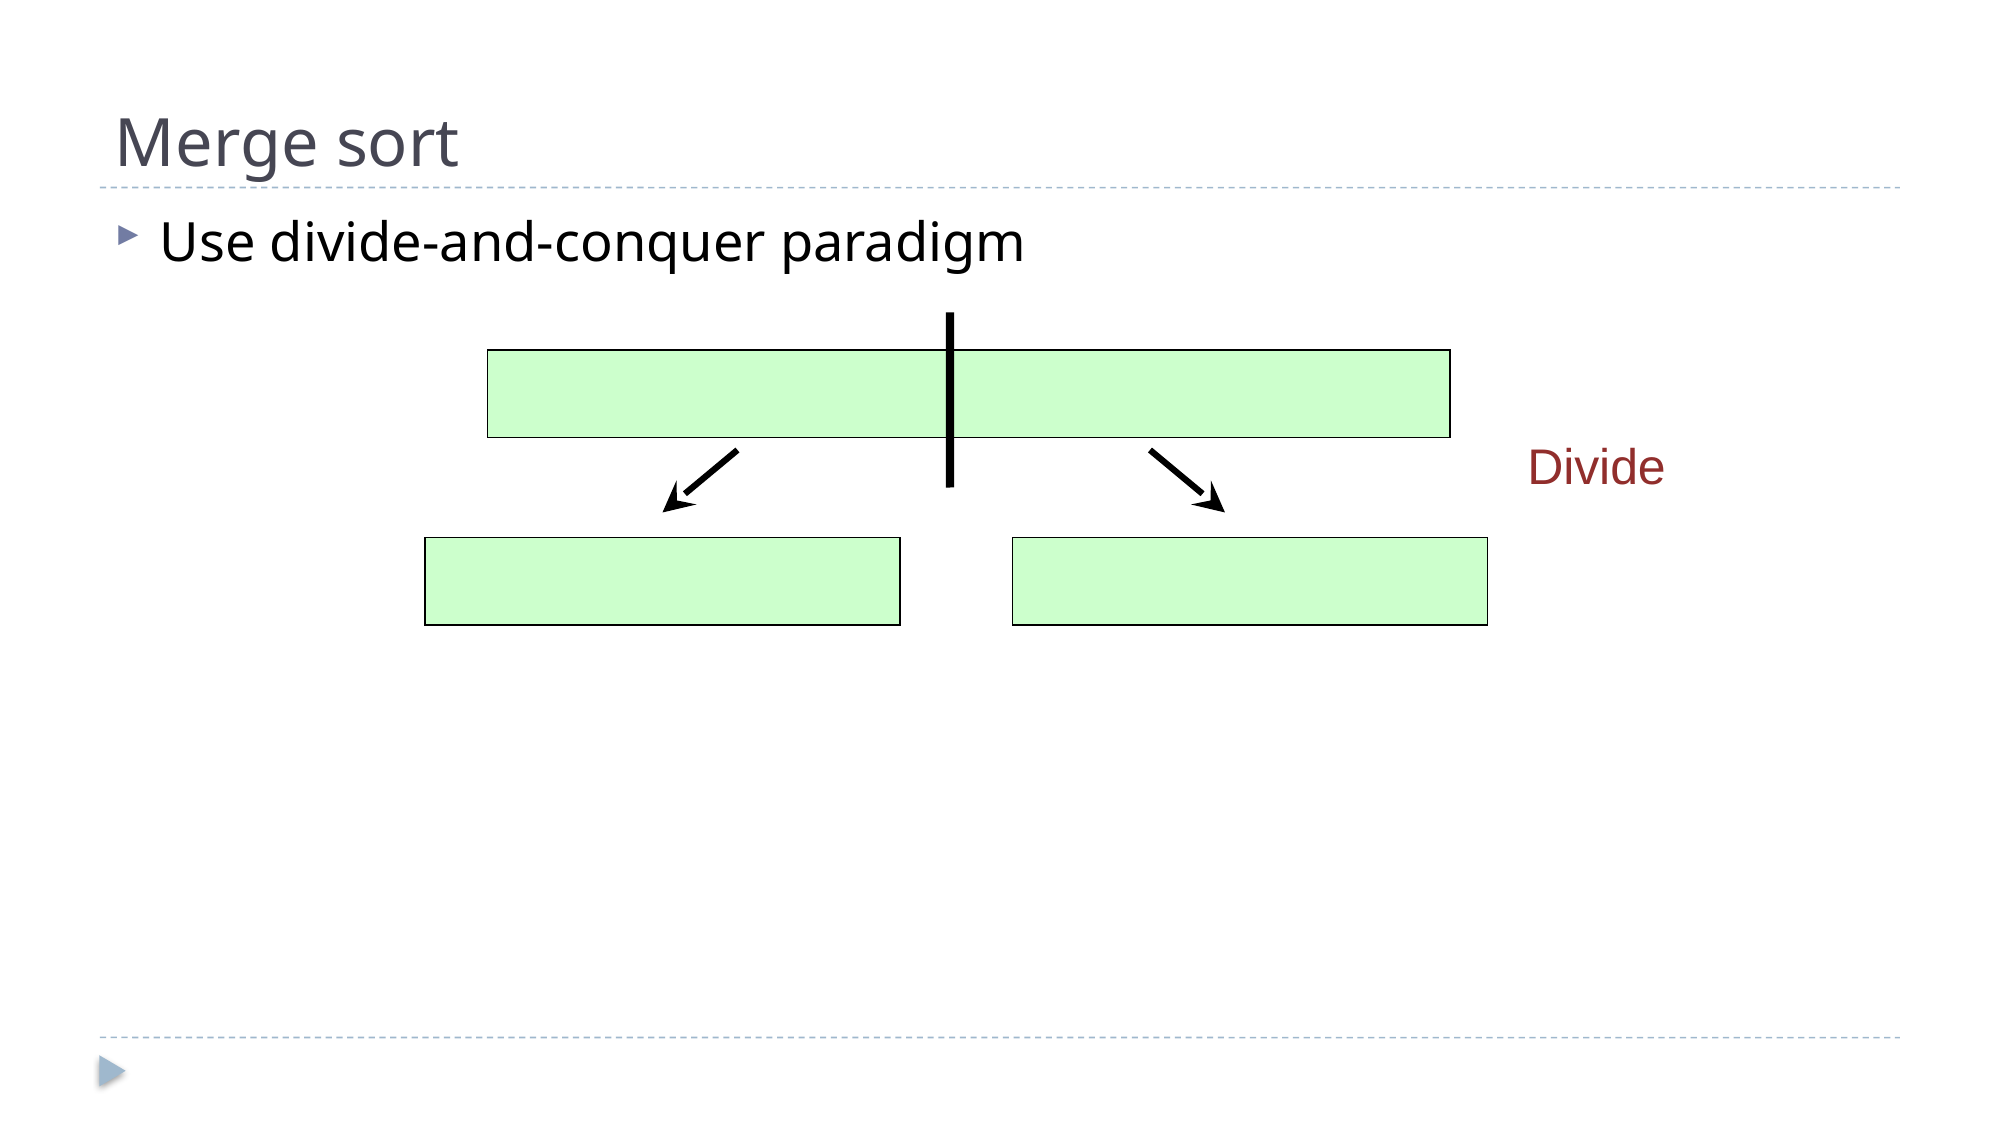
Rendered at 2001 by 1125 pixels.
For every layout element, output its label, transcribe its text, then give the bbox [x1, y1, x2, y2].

text_box Divide [1512, 427, 1728, 502]
title Merge sort [99, 24, 1901, 188]
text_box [424, 312, 1488, 626]
list Use divide-and-conquer paradigm [99, 199, 1901, 1011]
